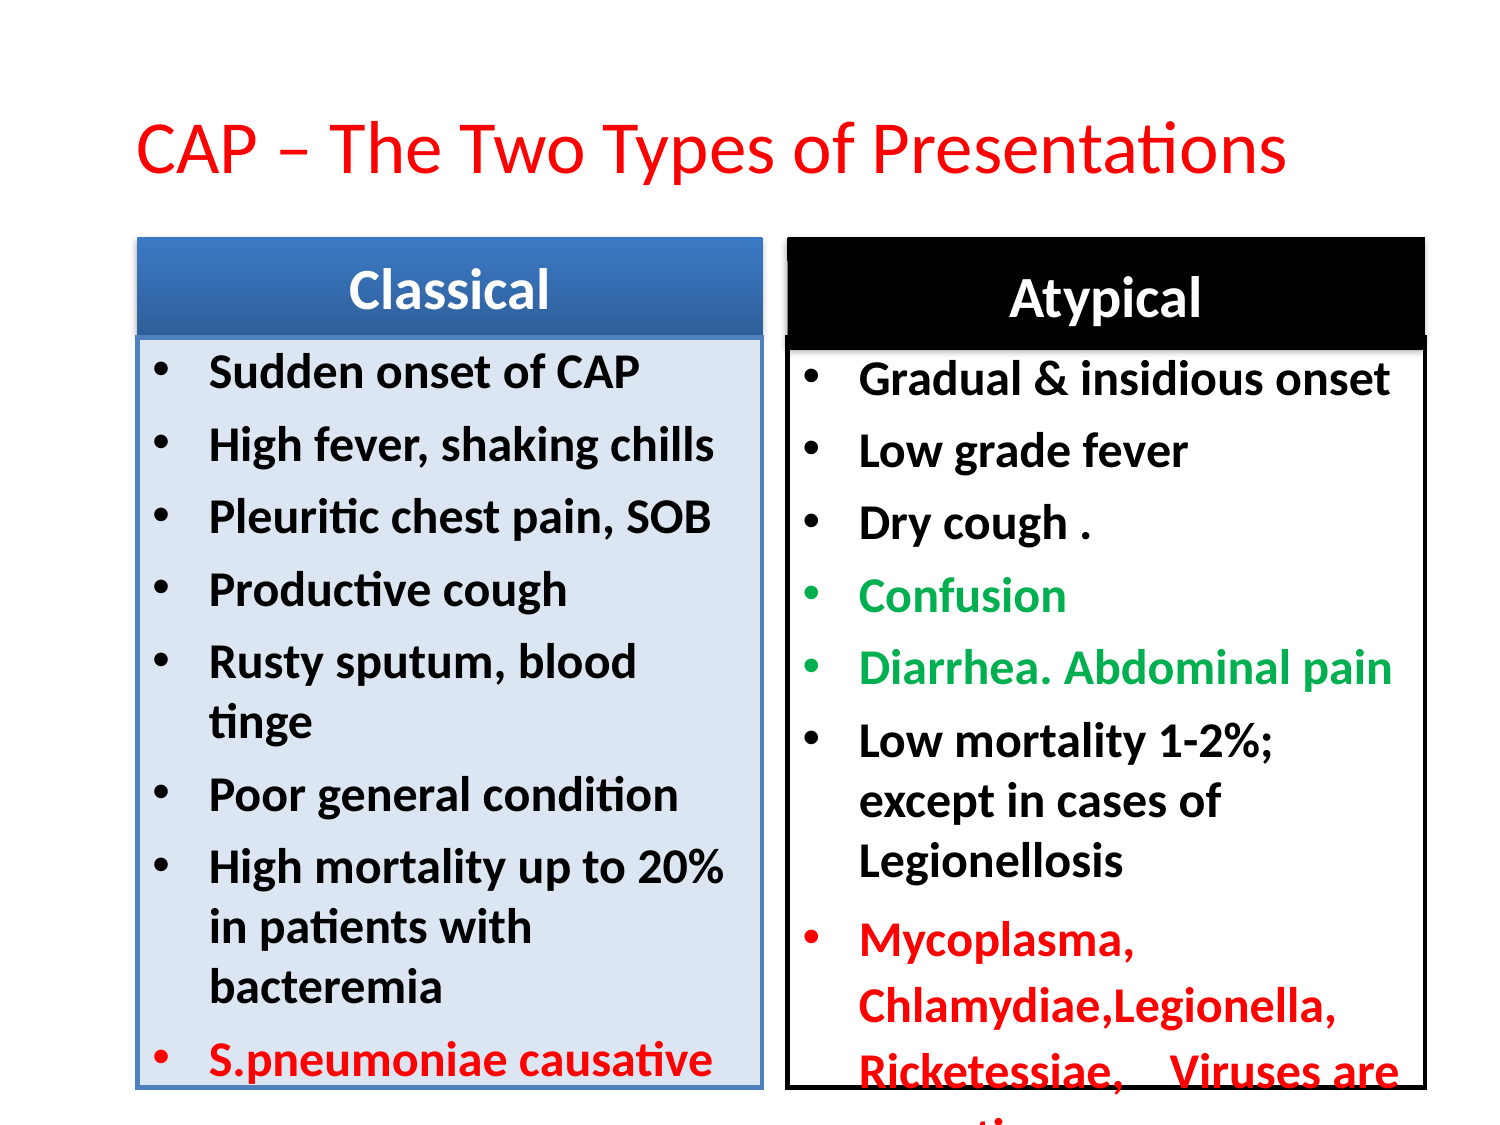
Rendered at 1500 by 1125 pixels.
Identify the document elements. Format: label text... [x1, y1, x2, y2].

list Sudden onset of CAP High fever, shaking chills Pleuritic chest pain, SOB Productive cough Rusty sputum, blood tinge Poor general condition High mortality up to 20% in patients with bacteremia S.pneumoniae causative [135, 335, 764, 1090]
list Gradual & insidious onset Low grade fever Dry cough . Confusion Diarrhea. Abdominal pain Low mortality 1-2%; except in cases of Legionellosis Mycoplasma, Chlamydiae,Legionella, Ricketessiae, Viruses are causative [785, 357, 1427, 1090]
list Atypical [787, 237, 1426, 351]
list Classical [137, 237, 763, 335]
title CAP – The Two Types of Presentations [112, 49, 1313, 238]
